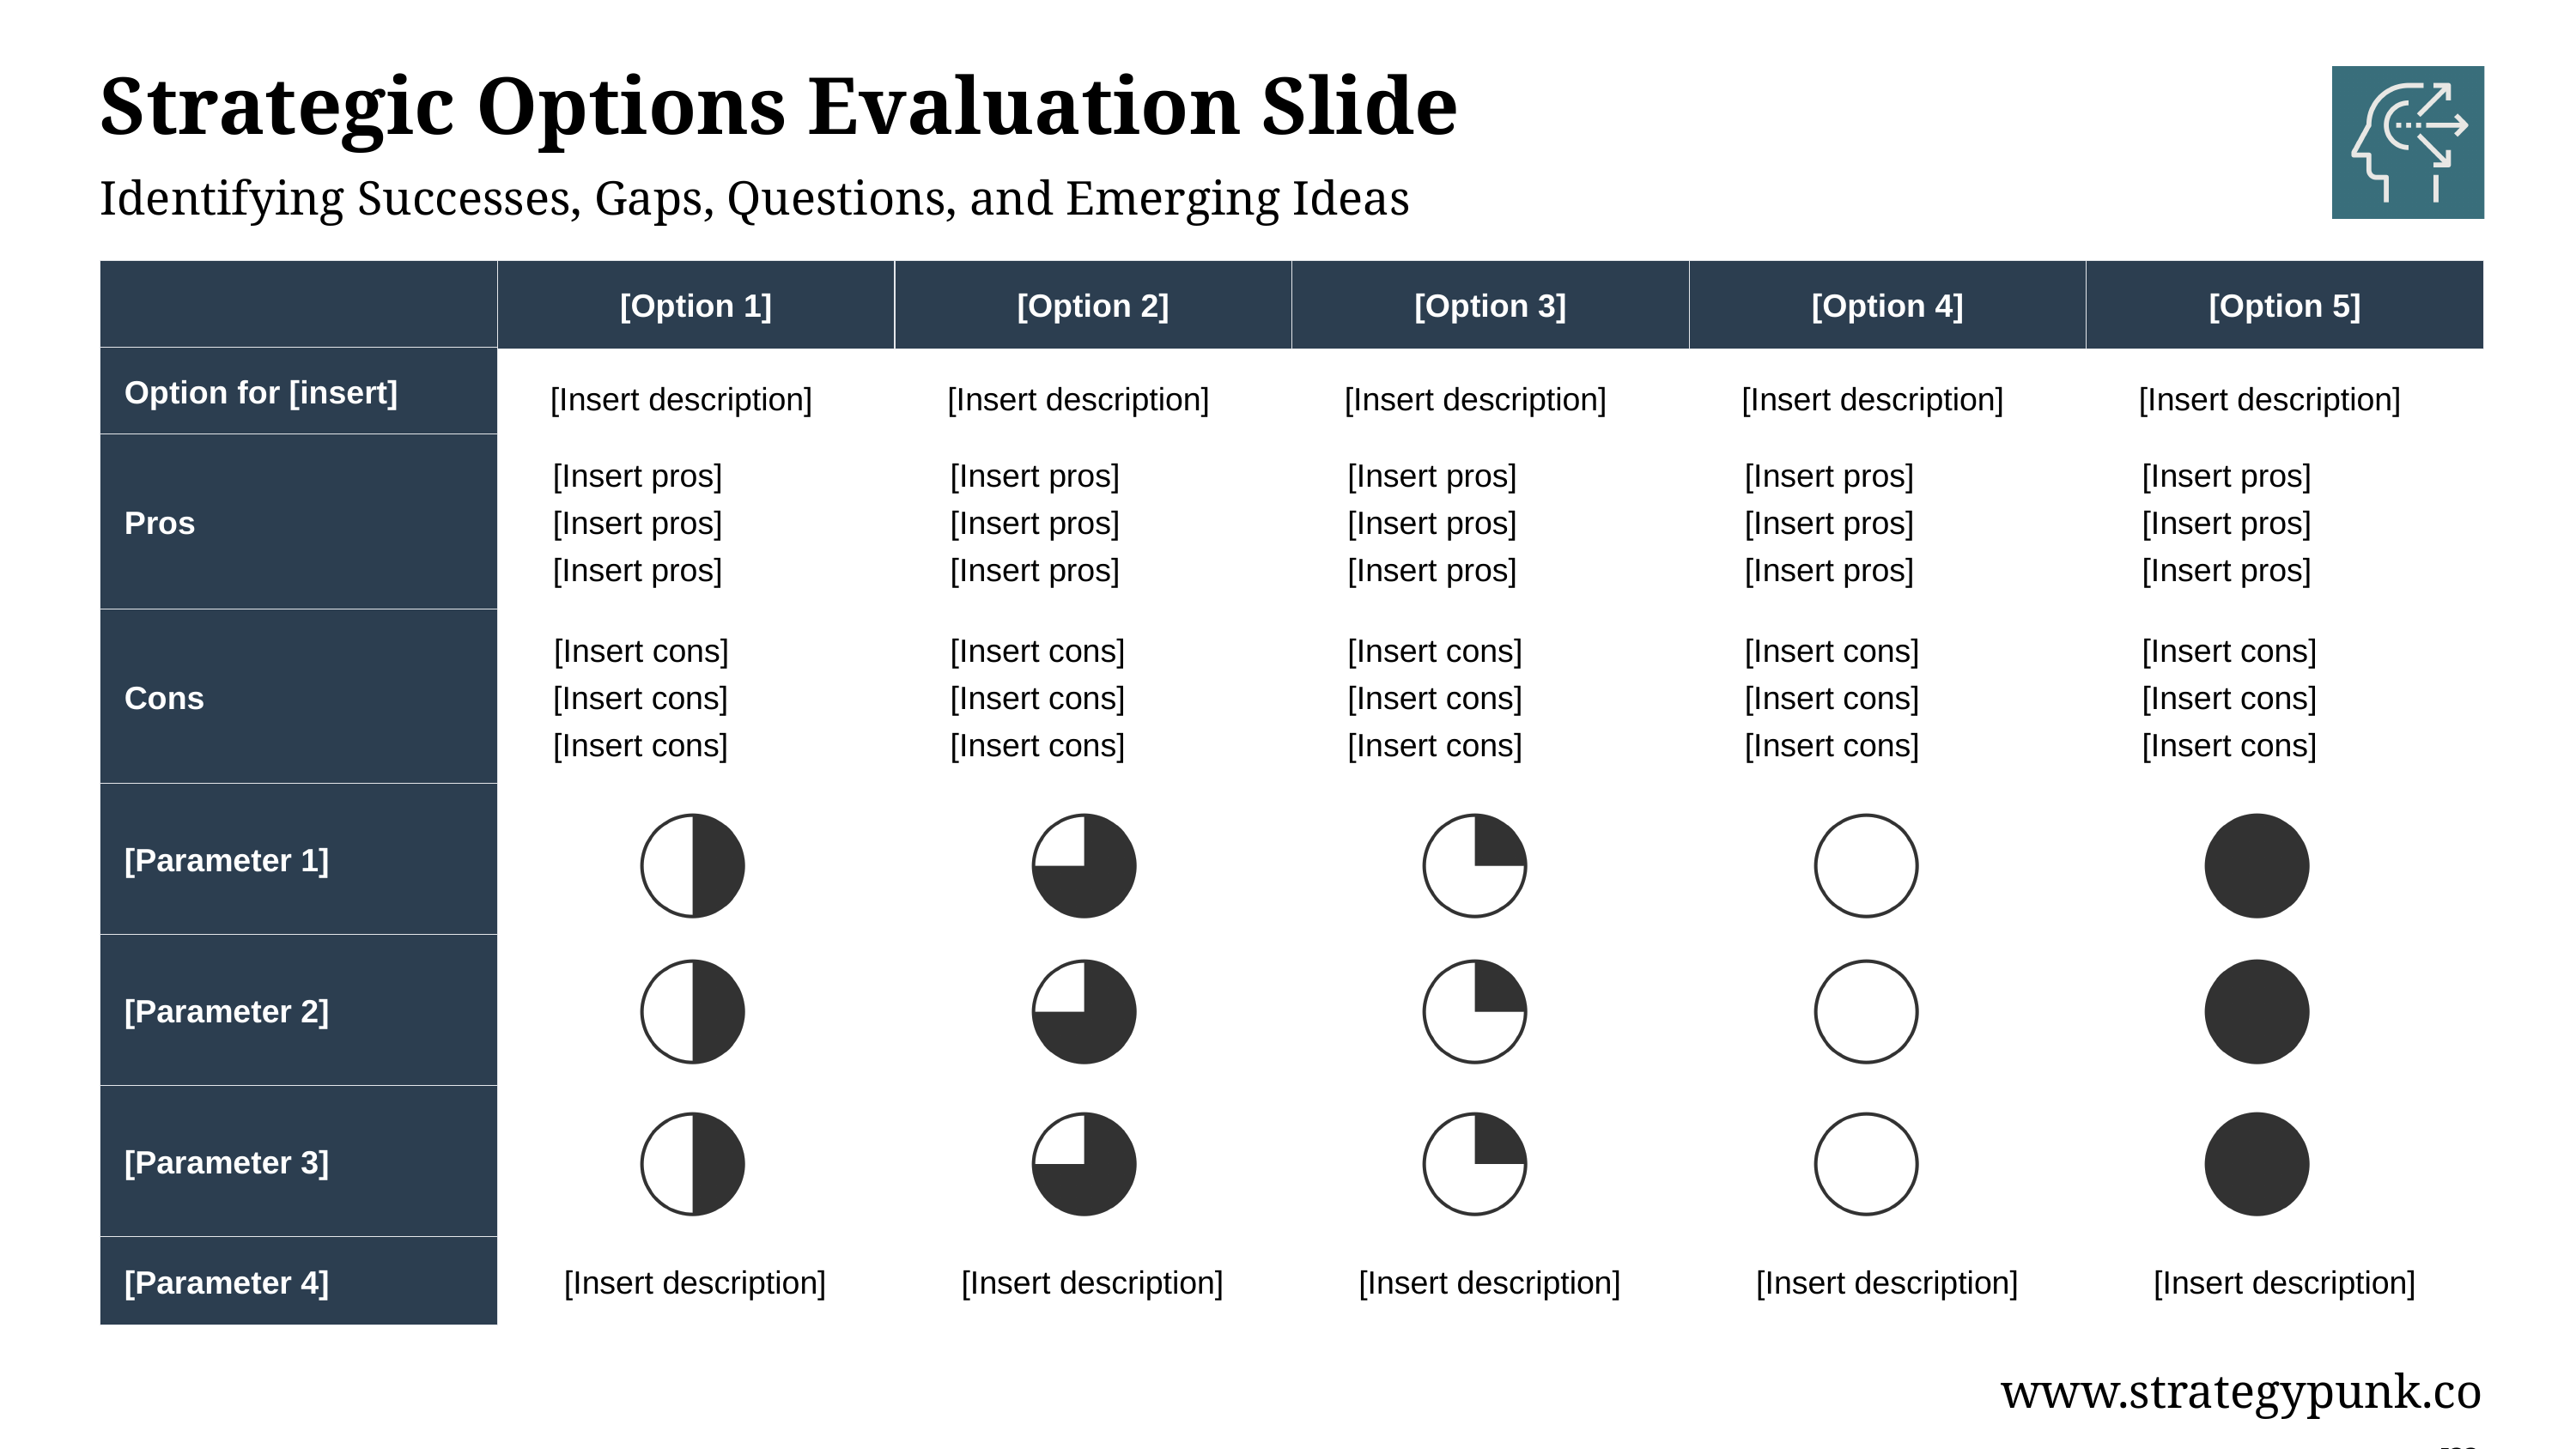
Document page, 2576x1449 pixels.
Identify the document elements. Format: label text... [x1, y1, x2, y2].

picture [1027, 809, 1140, 922]
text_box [100, 260, 2484, 1325]
text_box Identifying Successes, Gaps, Questions, and Emerging Ideas [100, 159, 2275, 225]
picture [2201, 1107, 2313, 1221]
picture [1419, 809, 1531, 922]
text_box [2332, 66, 2485, 219]
picture [1027, 1107, 1140, 1221]
picture [1027, 955, 1140, 1068]
picture [1419, 955, 1531, 1068]
picture [1809, 955, 1923, 1068]
picture [636, 955, 749, 1068]
picture [636, 809, 749, 922]
text_box www.strategypunk.com [1990, 1352, 2484, 1449]
picture [1809, 809, 1923, 922]
picture [1419, 1107, 1531, 1221]
text_box Strategic Options Evaluation Slide [100, 55, 2094, 150]
picture [1809, 1107, 1923, 1221]
picture [2201, 809, 2313, 922]
picture [2201, 955, 2313, 1068]
picture [636, 1107, 749, 1221]
